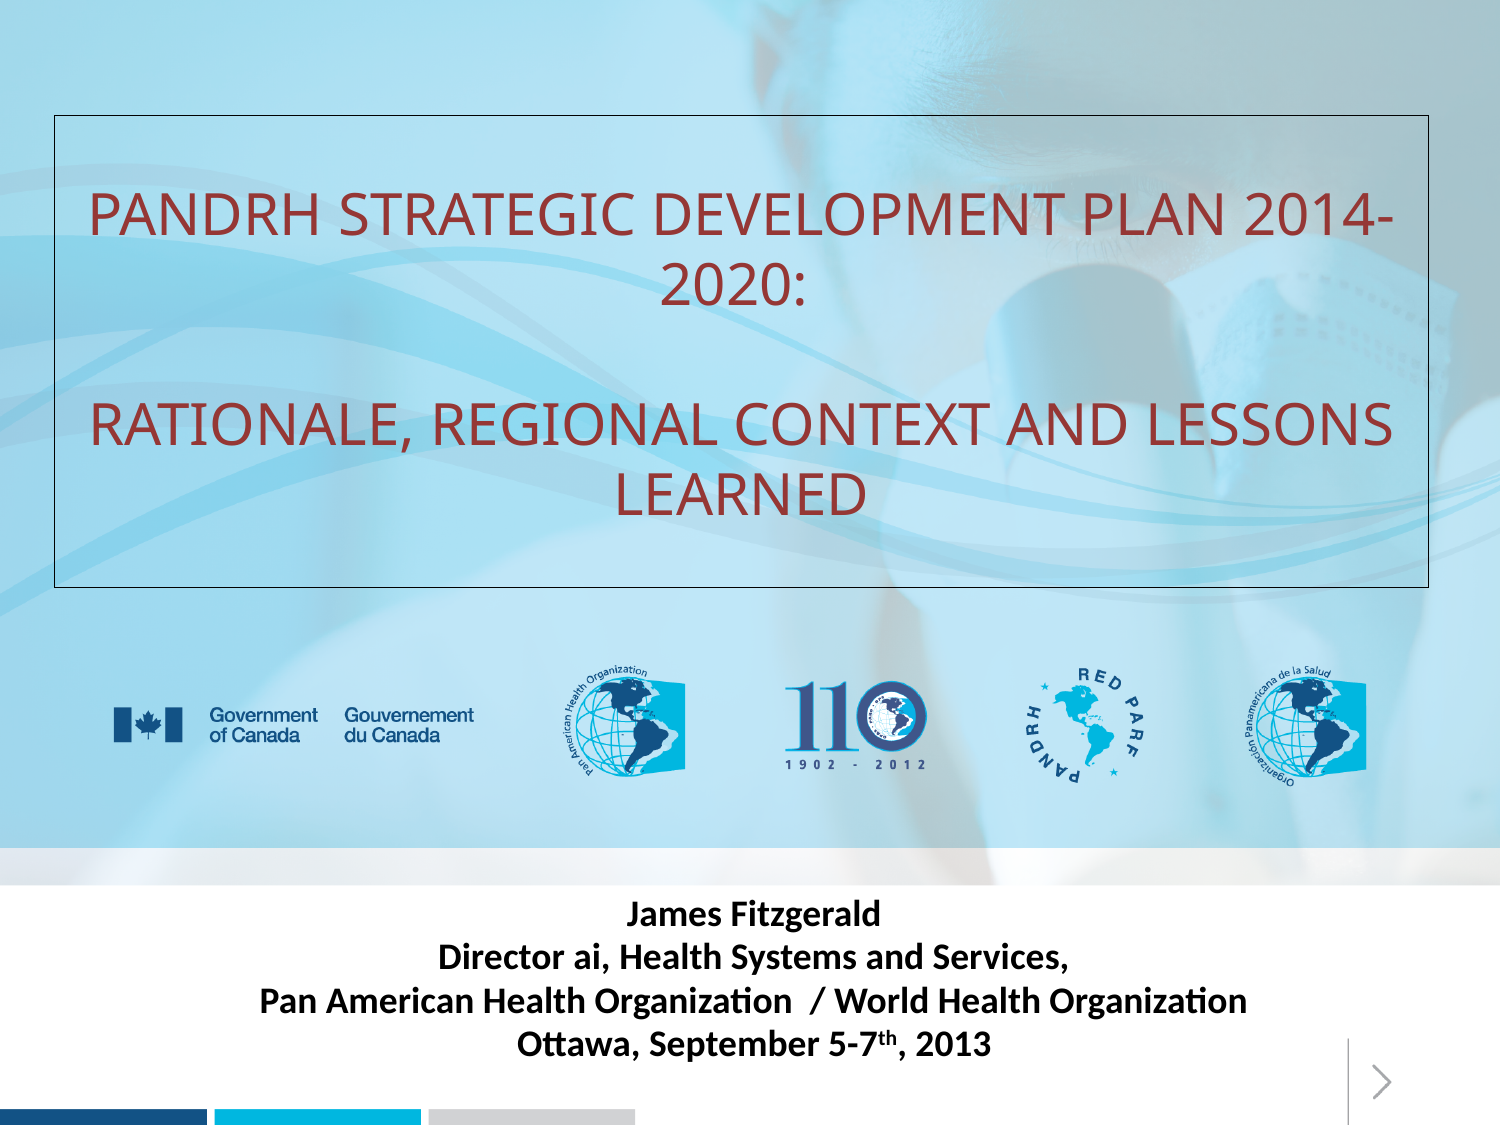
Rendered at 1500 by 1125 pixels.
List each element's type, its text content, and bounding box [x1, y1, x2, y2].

picture [0, 0, 1500, 1125]
text_box PANDRH Strategic Development Plan 2014-2020: Rationale, regional context and lessons learned [54, 115, 1429, 588]
text_box James Fitzgerald Director ai, Health Systems and Services, Pan American Health Organization / World Health Organization Ottawa, September 5-7th, 2013 [211, 890, 1297, 1125]
text_box [1359, 1059, 1402, 1108]
